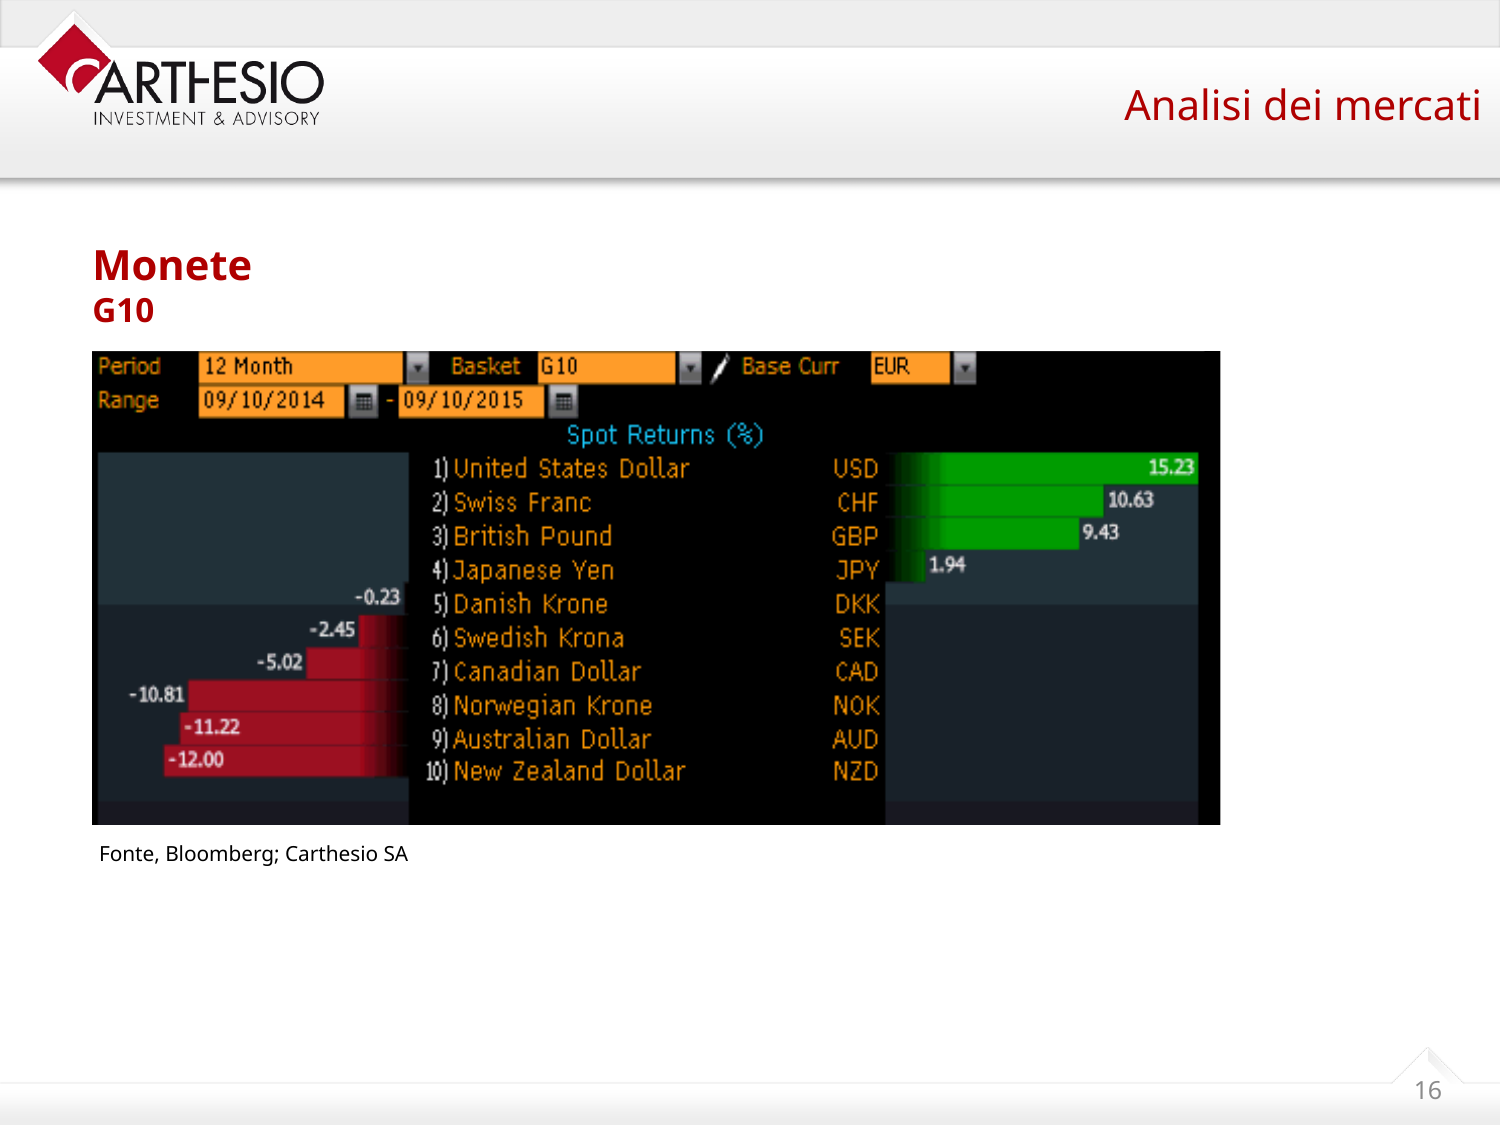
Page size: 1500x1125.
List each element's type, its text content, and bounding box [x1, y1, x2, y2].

text_box Analisi dei mercati [736, 71, 1498, 155]
text_box Monete G10 [77, 231, 1199, 337]
picture [91, 351, 1221, 826]
picture [0, 0, 1500, 194]
text_box Fonte, Bloomberg; Carthesio SA [84, 833, 424, 874]
slide_number 16 [1383, 1061, 1473, 1122]
picture [0, 1047, 1500, 1125]
